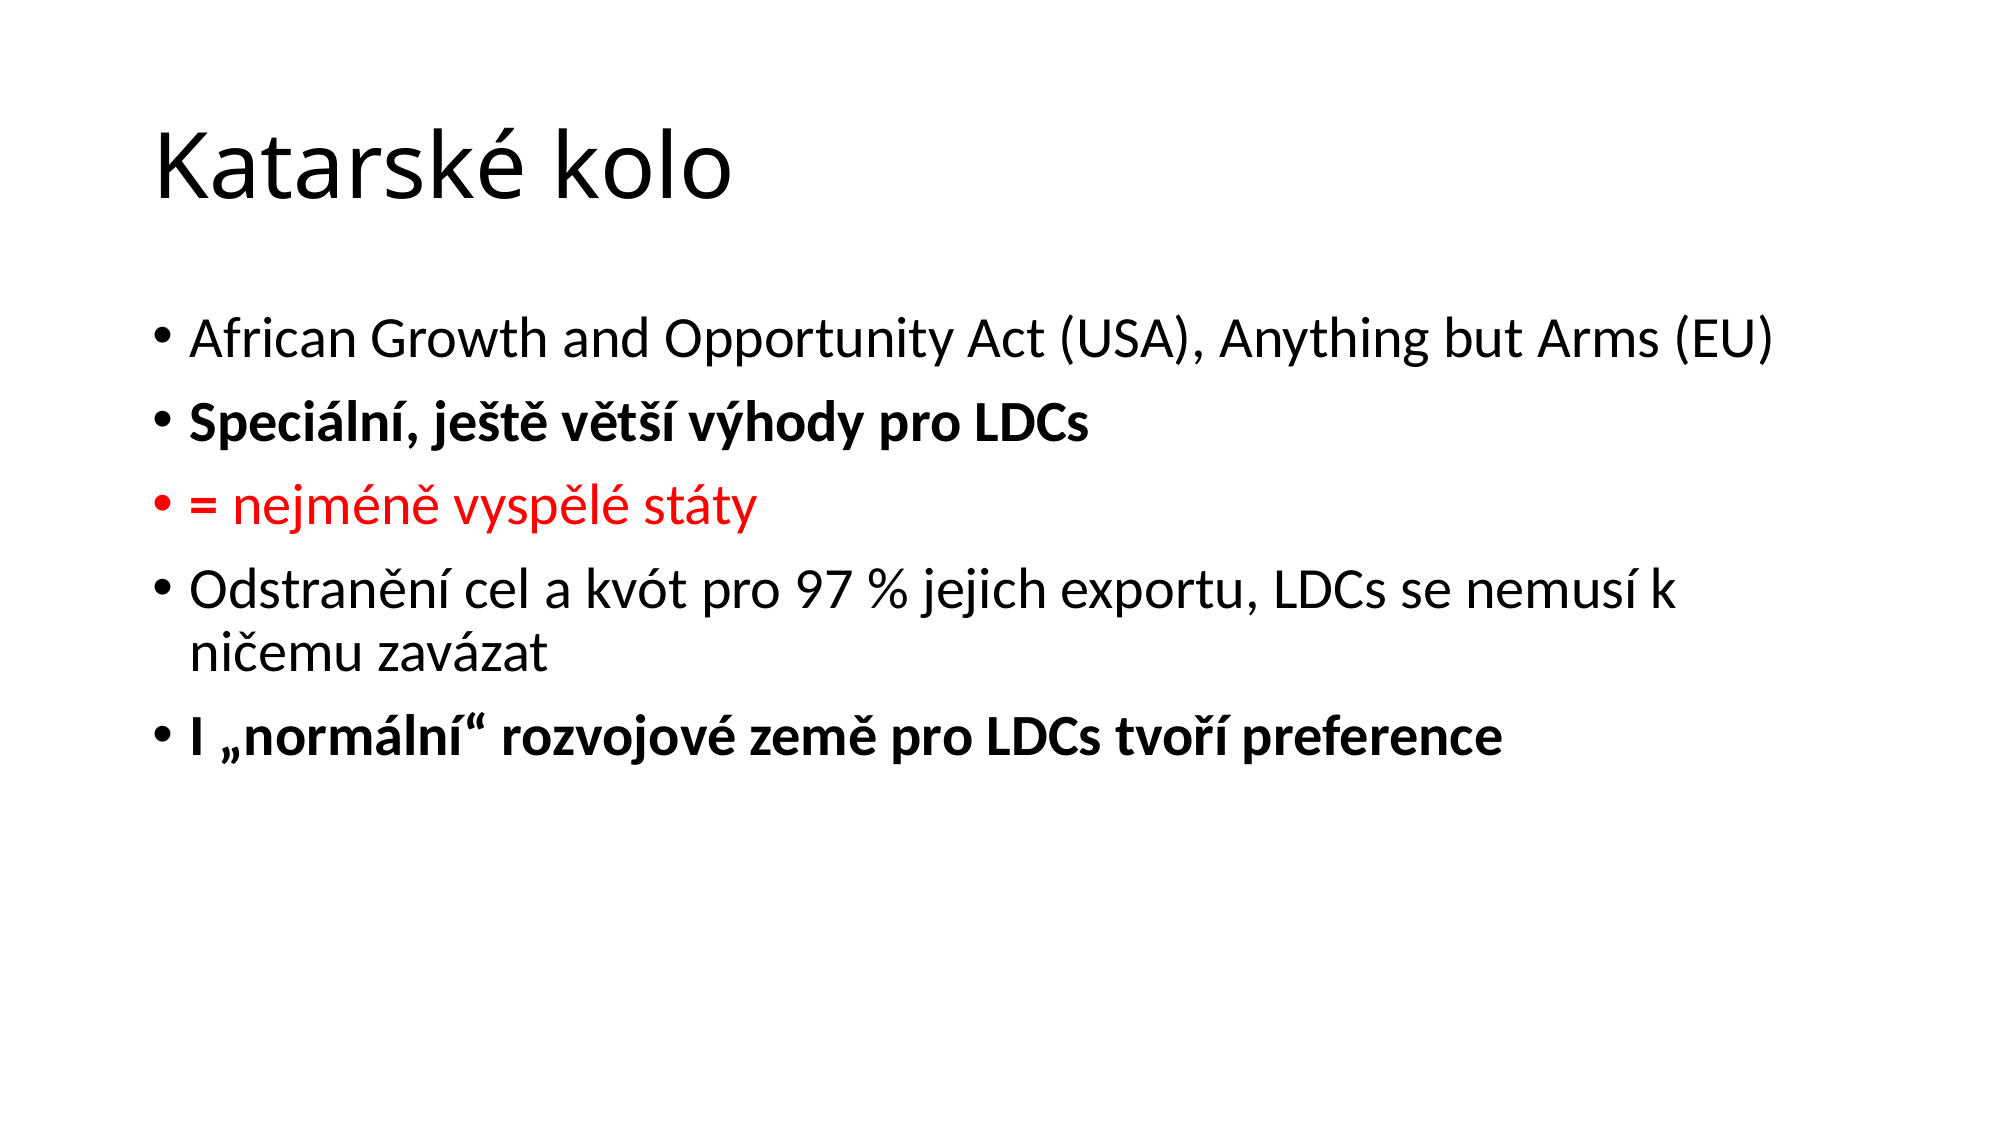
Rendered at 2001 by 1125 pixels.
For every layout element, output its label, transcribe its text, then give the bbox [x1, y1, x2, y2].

title Katarské kolo [137, 59, 1863, 278]
list African Growth and Opportunity Act (USA), Anything but Arms (EU) Speciální, ještě větší výhody pro LDCs = nejméně vyspělé státy Odstranění cel a kvót pro 97 % jejich exportu, LDCs se nemusí k ničemu zavázat I „normální“ rozvojové země pro LDCs tvoří preference [137, 299, 1863, 1014]
